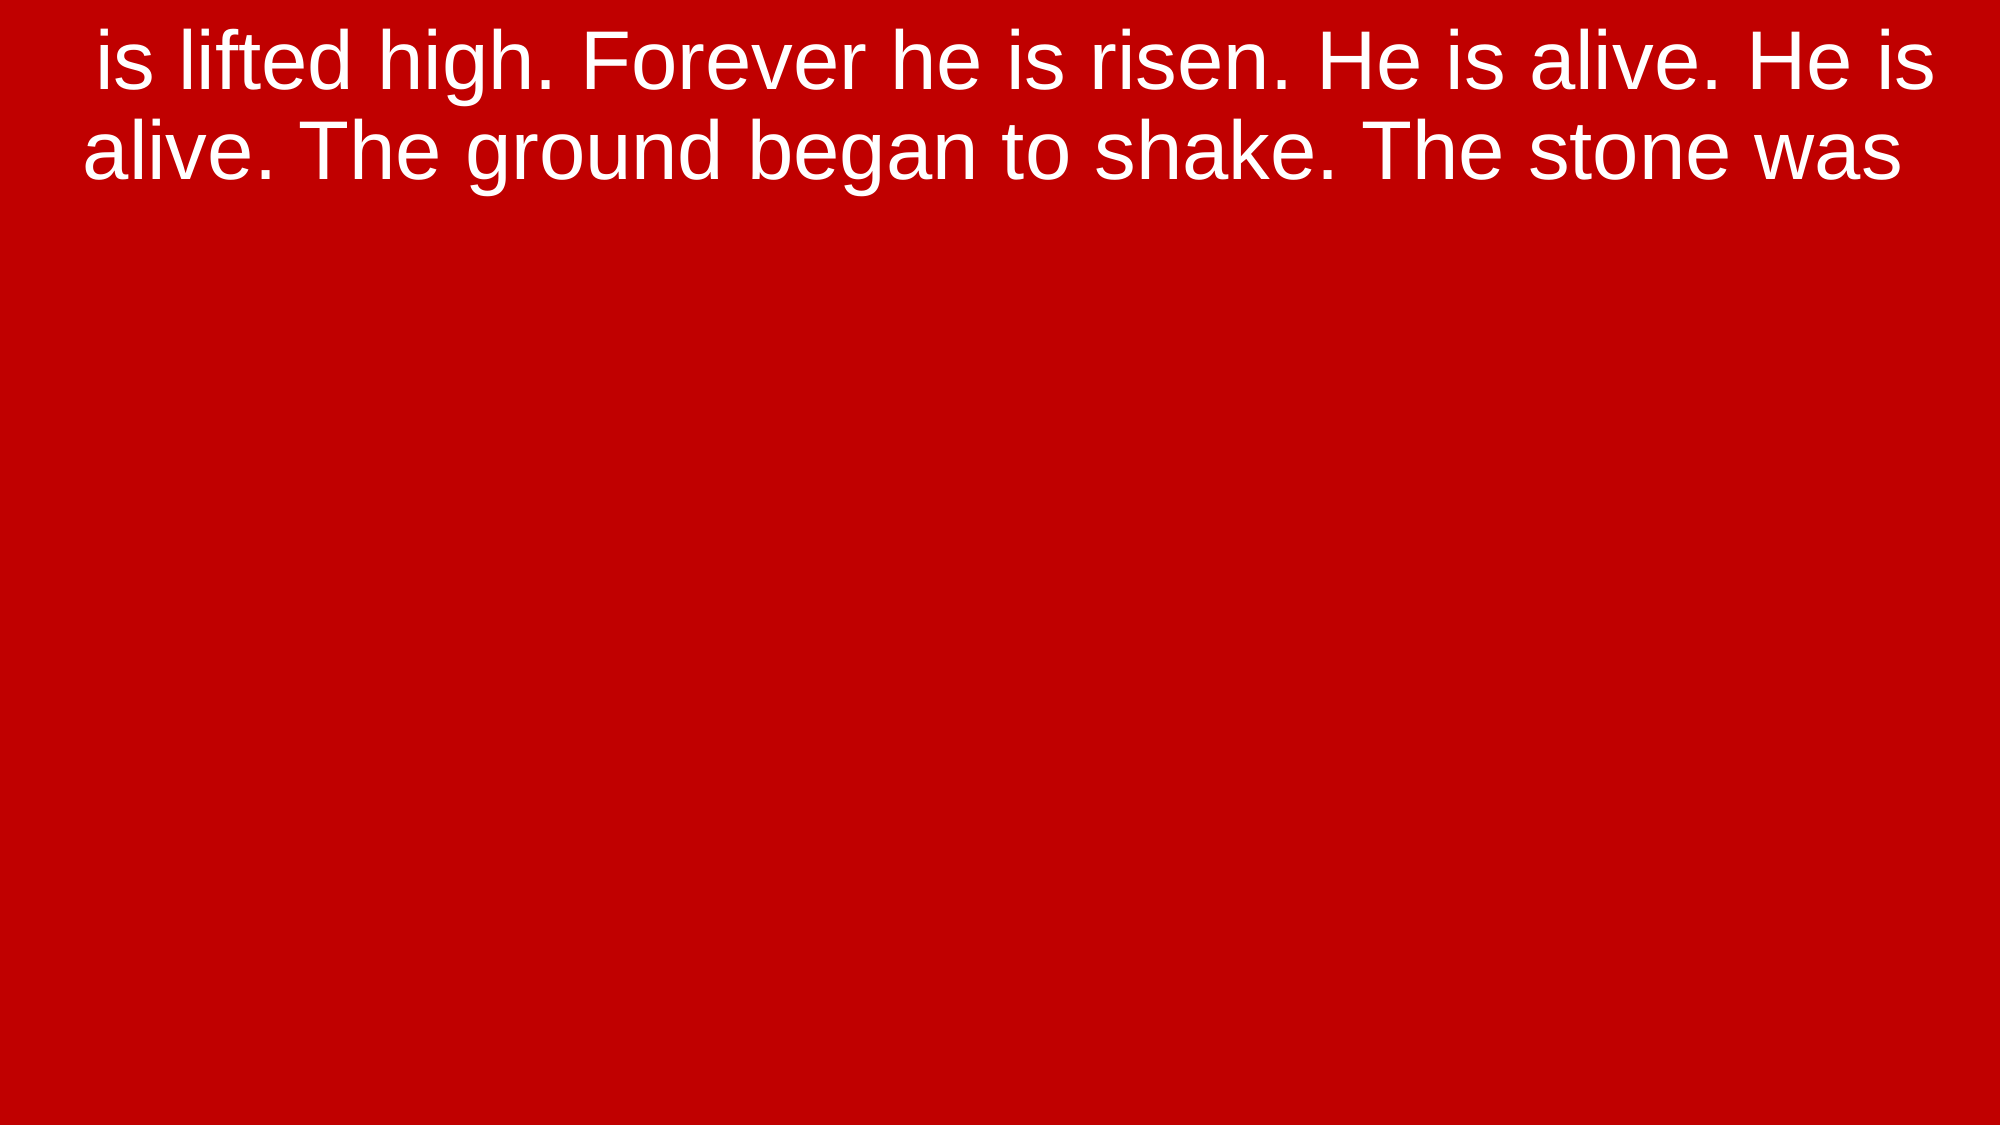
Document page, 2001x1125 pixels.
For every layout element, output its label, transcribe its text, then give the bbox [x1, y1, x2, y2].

list is lifted high. Forever he is risen. He is alive. He is alive. The ground began to shake. The stone was [10, 9, 2000, 784]
